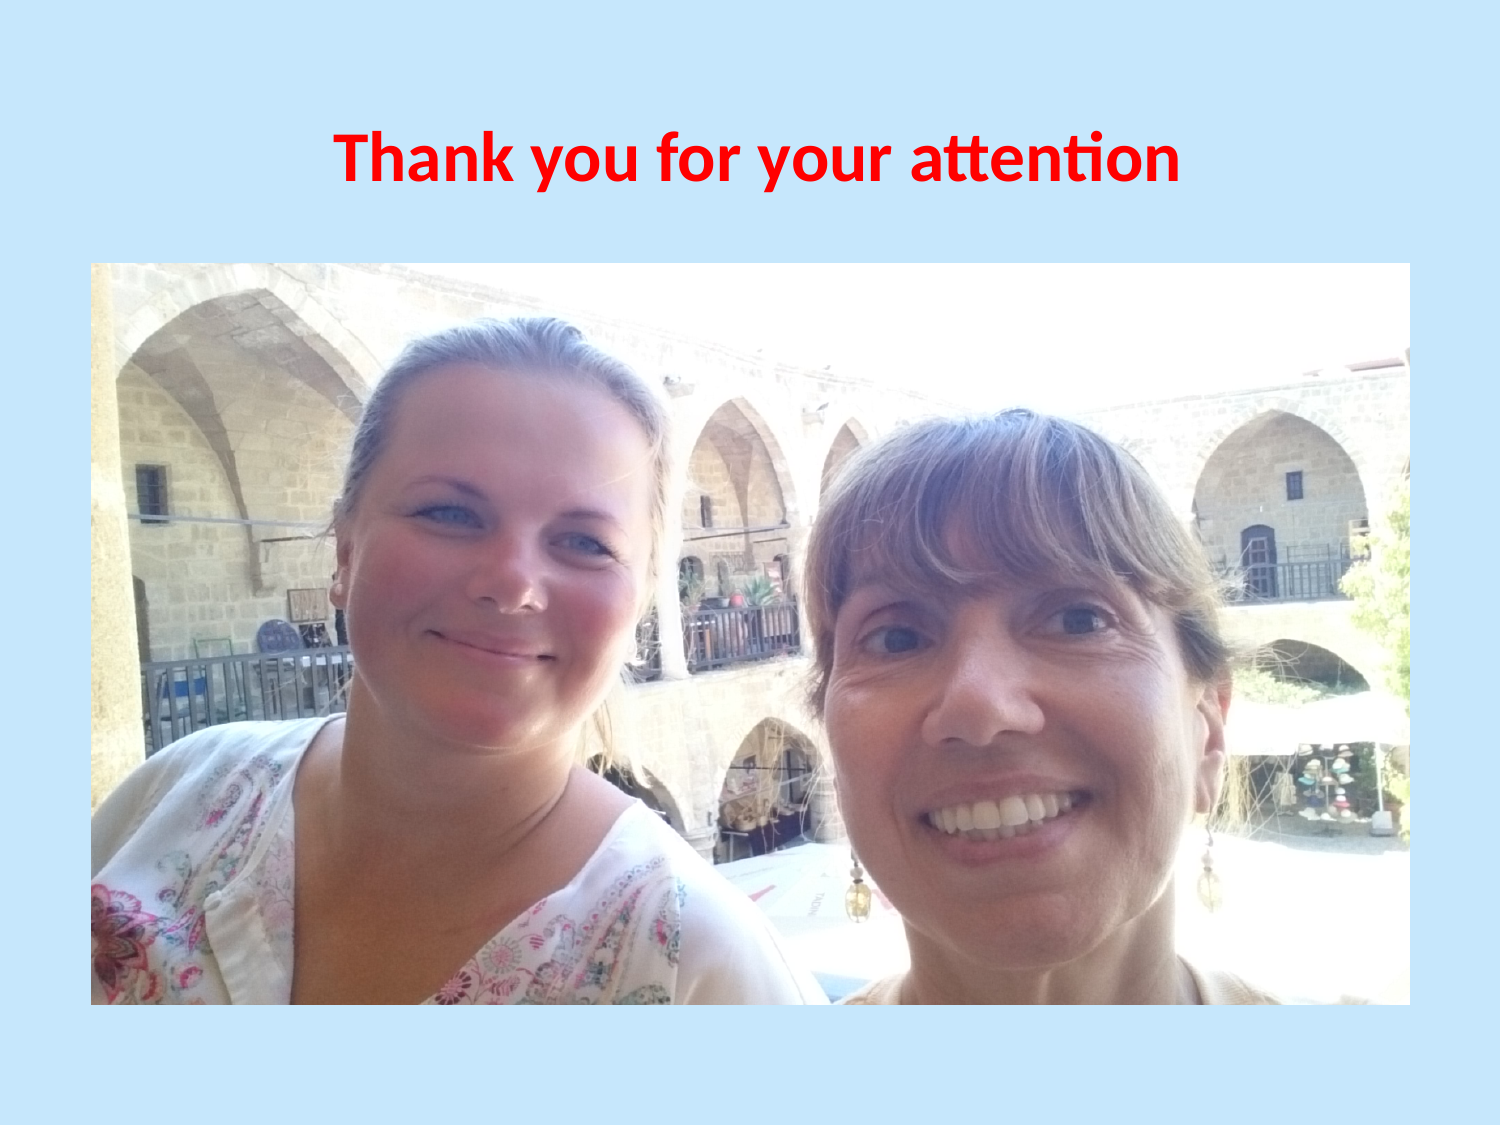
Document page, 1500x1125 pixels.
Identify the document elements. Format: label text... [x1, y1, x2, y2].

title Thank you for your attention [75, 101, 1425, 290]
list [89, 262, 1411, 1006]
